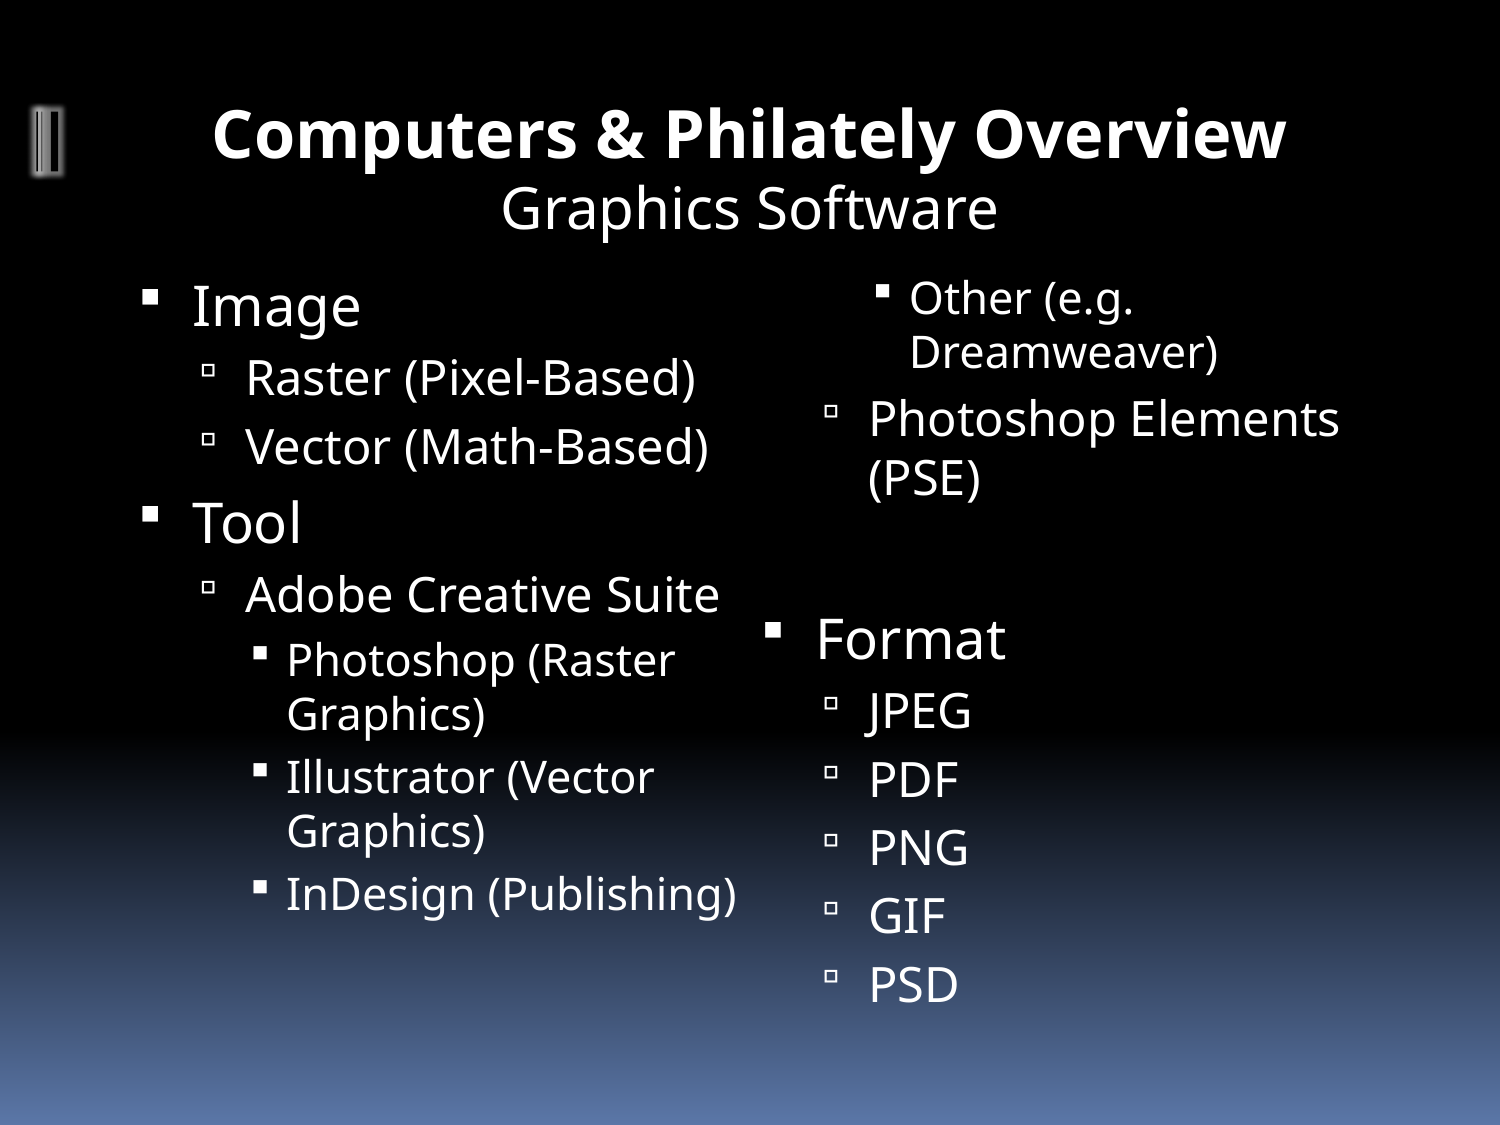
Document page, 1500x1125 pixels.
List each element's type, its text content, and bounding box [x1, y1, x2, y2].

title Computers & Philately Overview Graphics Software [112, 83, 1388, 262]
list Image Raster (Pixel-Based) Vector (Math-Based) Tool Adobe Creative Suite Photoshop (Raster Graphics) Illustrator (Vector Graphics) InDesign (Publishing) Other (e.g. Dreamweaver) Photoshop Elements (PSE) Format JPEG PDF PNG GIF PSD [112, 262, 1388, 1063]
